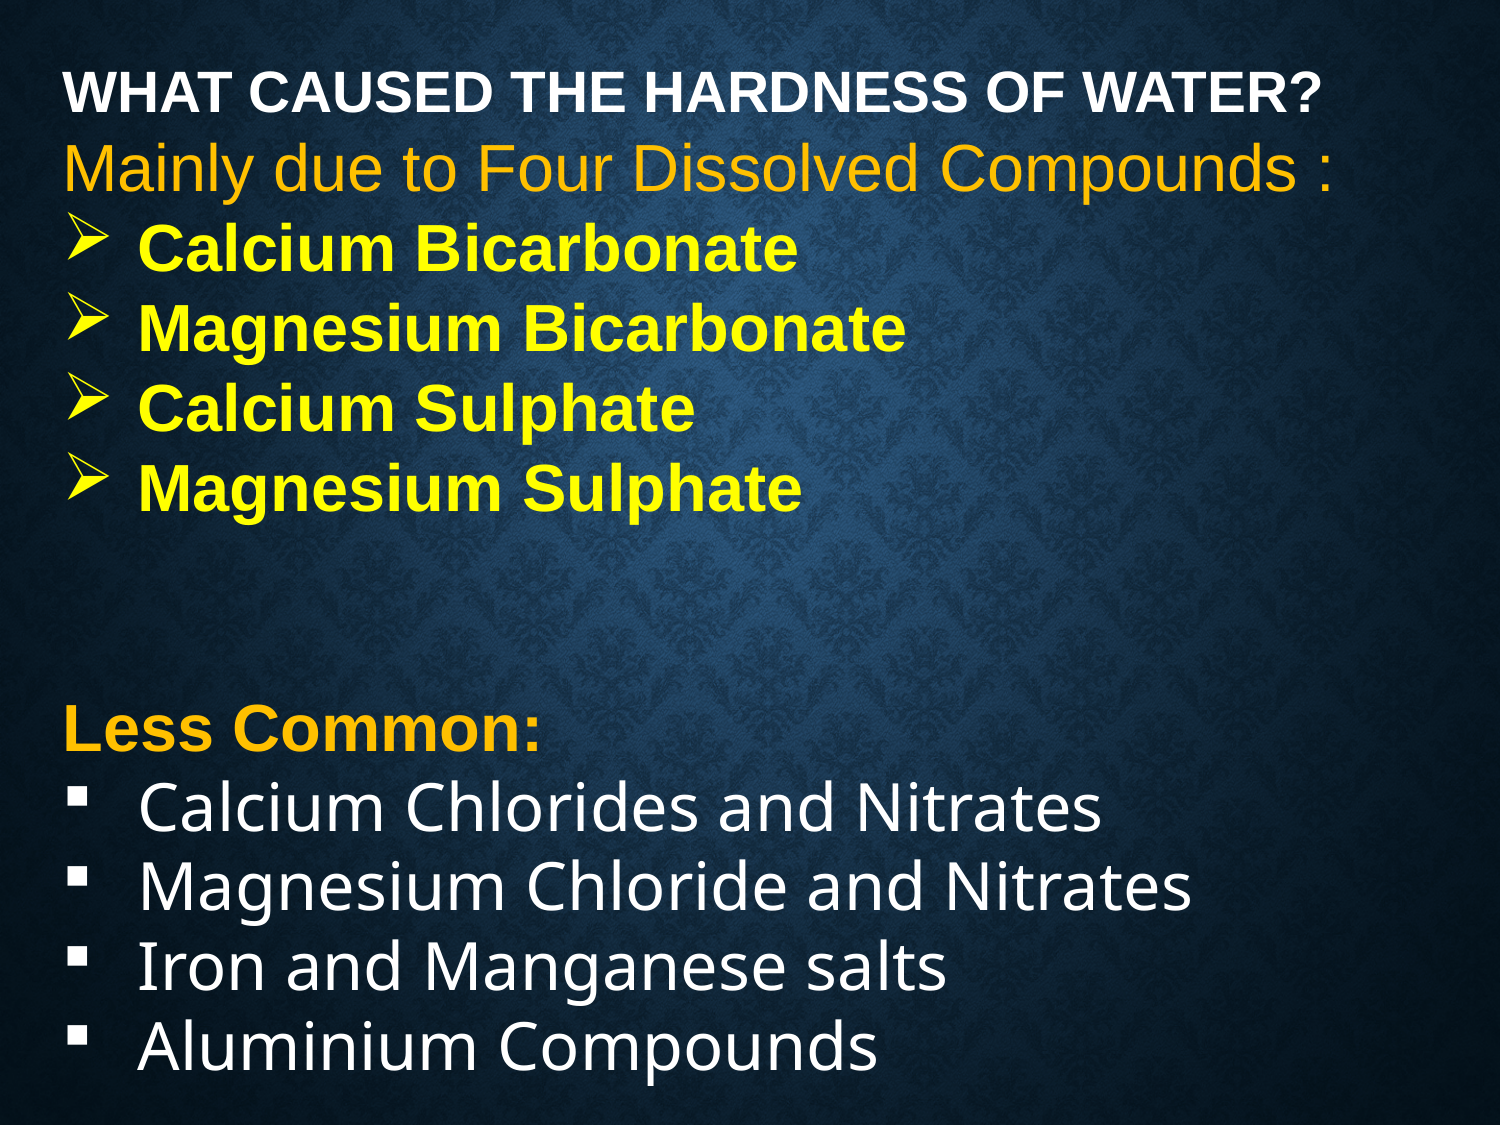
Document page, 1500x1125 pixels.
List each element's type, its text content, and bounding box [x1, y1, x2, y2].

text_box WHAT CAUSED THE HARDNESS OF WATER? Mainly due to Four Dissolved Compounds : Calcium Bicarbonate Magnesium Bicarbonate Calcium Sulphate Magnesium Sulphate Less Common: Calcium Chlorides and Nitrates Magnesium Chloride and Nitrates Iron and Manganese salts Aluminium Compounds [47, 47, 1453, 1092]
